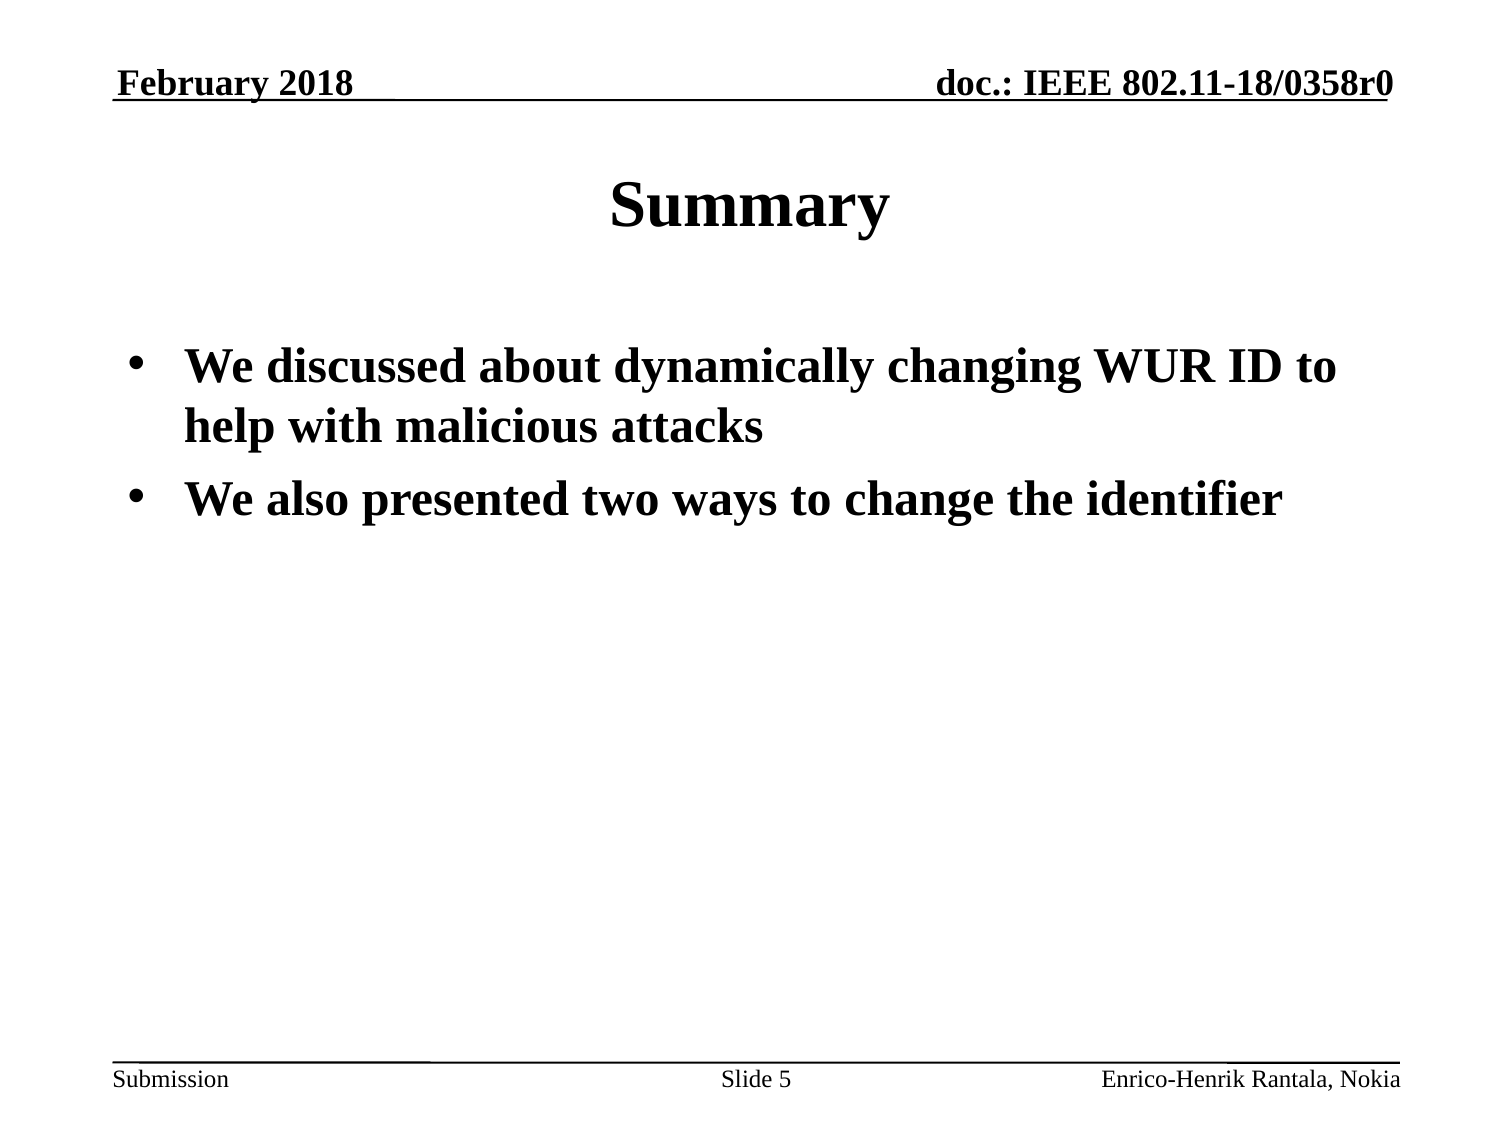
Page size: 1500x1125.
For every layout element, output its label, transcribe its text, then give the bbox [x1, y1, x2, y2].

slide_number Slide 5 [712, 1061, 800, 1123]
list We discussed about dynamically changing WUR ID to help with malicious attacks We also presented two ways to change the identifier [112, 324, 1388, 1016]
footer Enrico-Henrik Rantala, Nokia [1019, 1061, 1402, 1093]
title Summary [112, 112, 1388, 288]
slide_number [116, 58, 507, 104]
